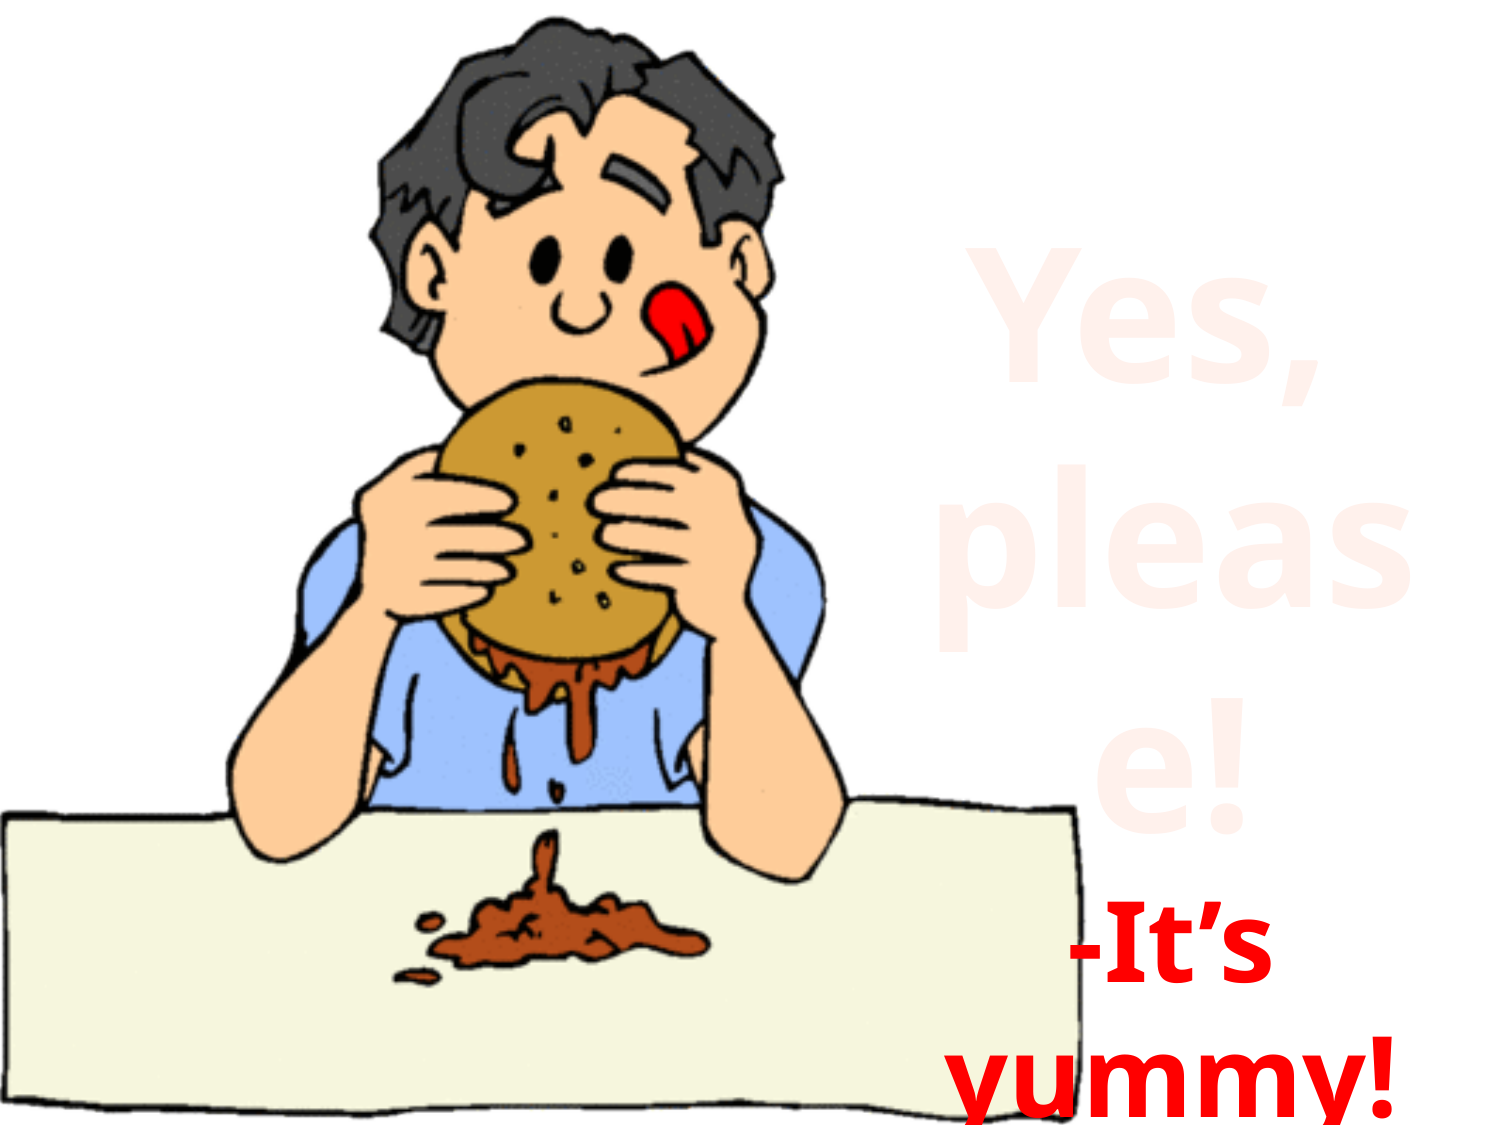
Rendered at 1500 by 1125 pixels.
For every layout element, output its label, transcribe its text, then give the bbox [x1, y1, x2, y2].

text_box Yes, please! -It’s yummy! [1095, 187, 1477, 1125]
picture [0, 0, 1091, 1125]
